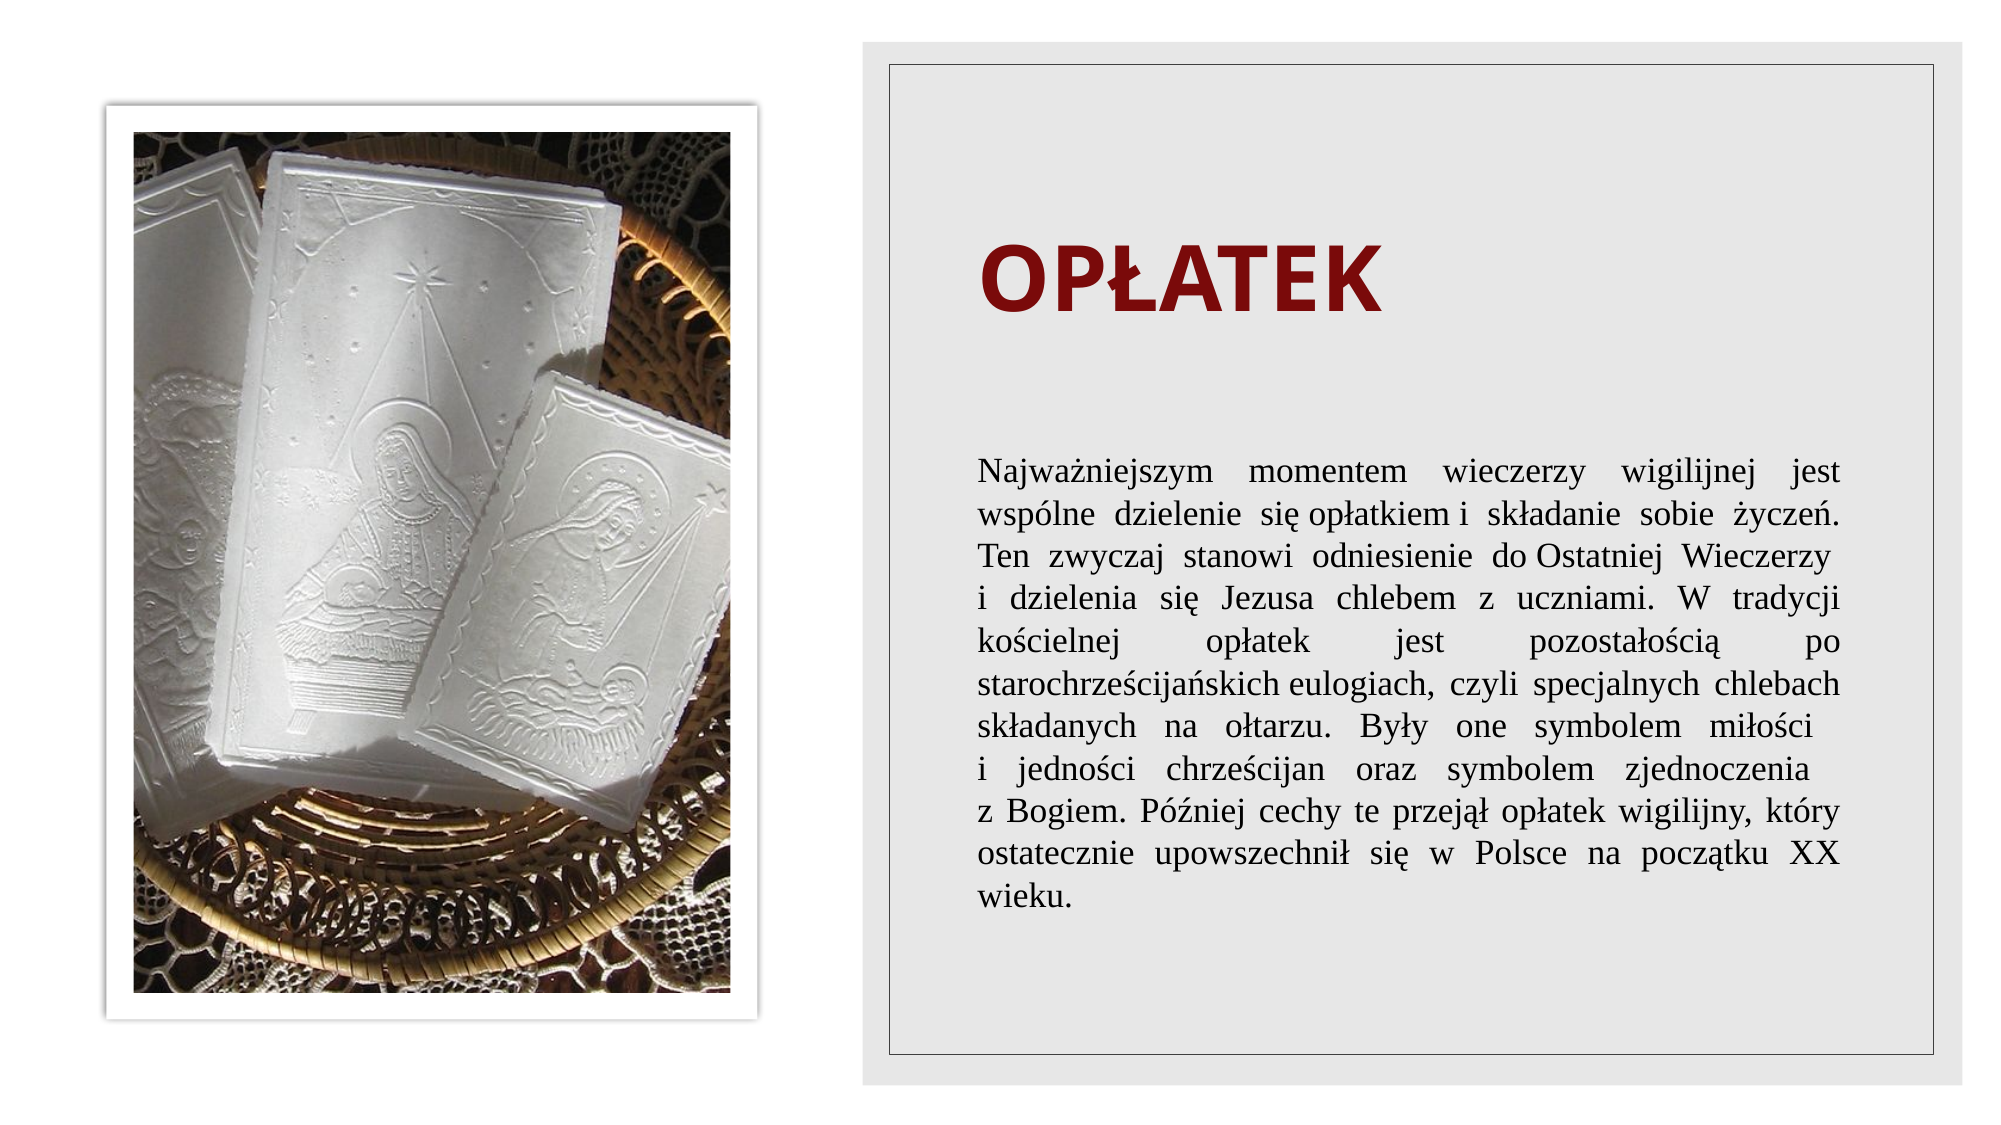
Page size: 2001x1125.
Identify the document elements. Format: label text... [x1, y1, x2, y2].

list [133, 132, 731, 993]
text_box [889, 64, 1934, 1055]
title OPŁATEK [962, 146, 1857, 417]
text_box [862, 41, 1963, 1086]
list Najważniejszym momentem wieczerzy wigilijnej jest wspólne dzielenie się opłatkiem i składanie sobie życzeń. Ten zwyczaj stanowi odniesienie do Ostatniej Wieczerzy i dzielenia się Jezusa chlebem z uczniami. W tradycji kościelnej opłatek jest pozostałością po starochrześcijańskich eulogiach, czyli specjalnych chlebach składanych na ołtarzu. Były one symbolem miłości i jedności chrześcijan oraz symbolem zjednoczenia z Bogiem. Później cechy te przejął opłatek wigilijny, który ostatecznie upowszechnił się w Polsce na początku XX wieku. [962, 439, 1857, 980]
text_box [0, 0, 2000, 1125]
text_box [106, 105, 758, 1020]
